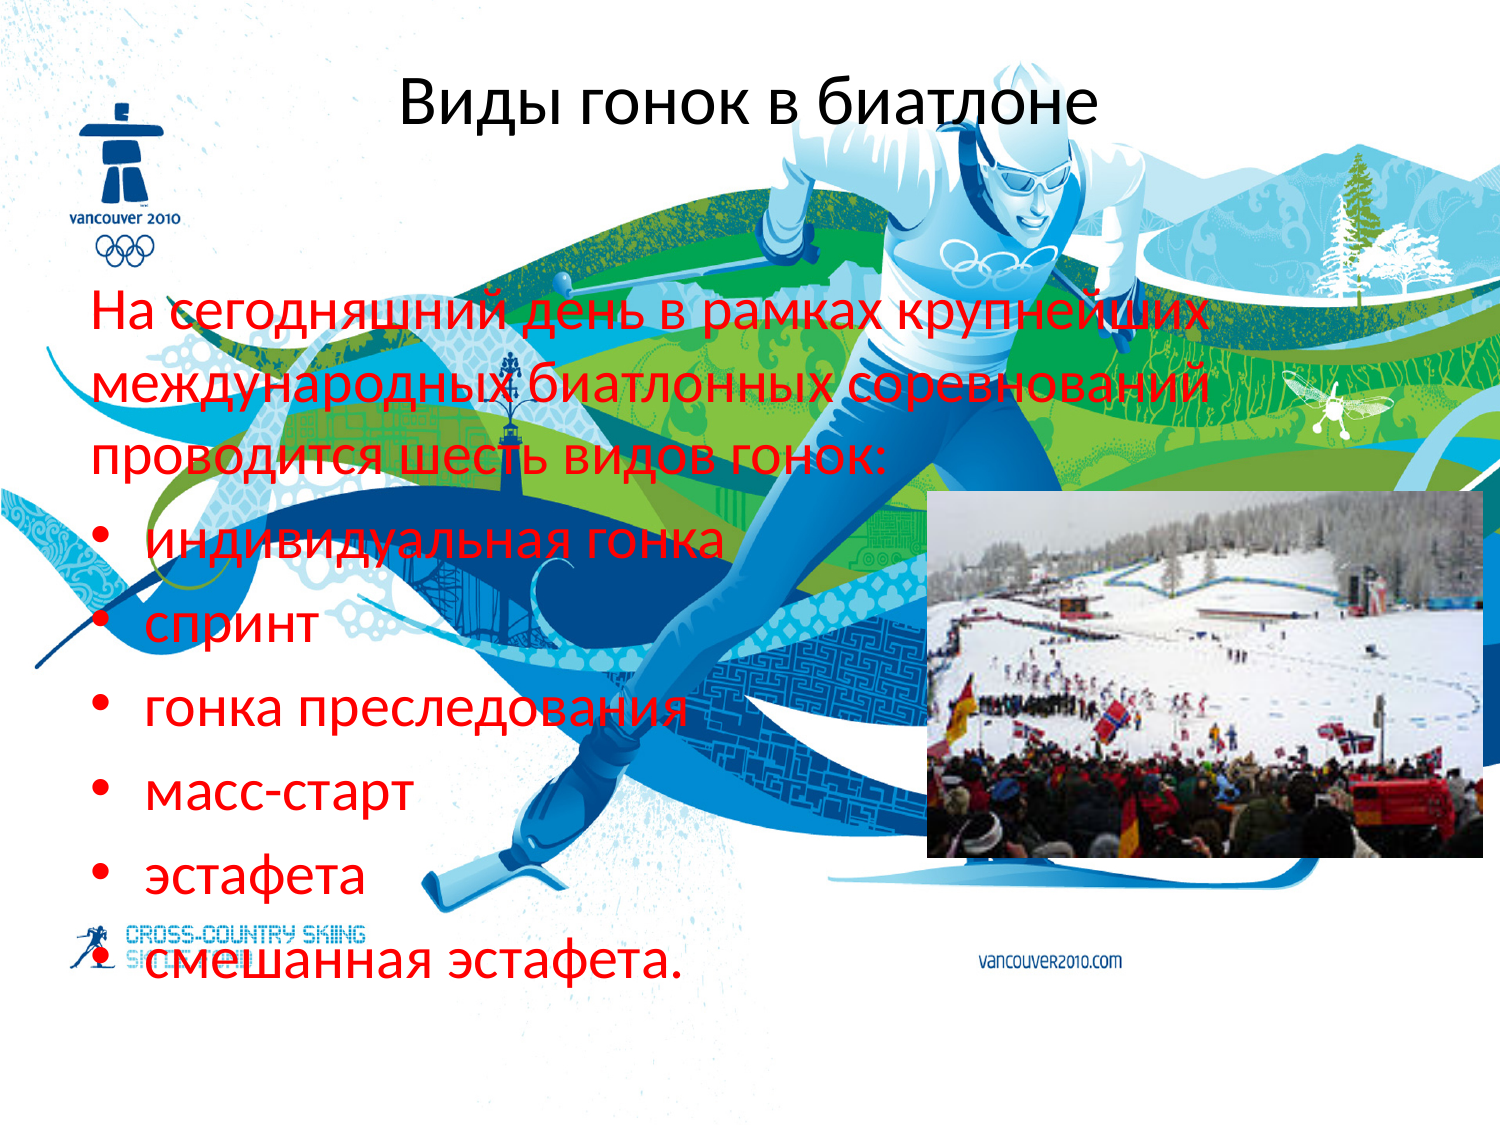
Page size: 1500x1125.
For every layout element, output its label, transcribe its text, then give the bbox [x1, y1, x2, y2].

title Виды гонок в биатлоне [75, 45, 1425, 233]
picture [0, 0, 1500, 1125]
list На сегодняшний день в рамках крупнейших международных биатлонных соревнований проводится шесть видов гонок: индивидуальная гонка спринт гонка преследования масс-старт эстафета смешанная эстафета. [75, 262, 1425, 1005]
